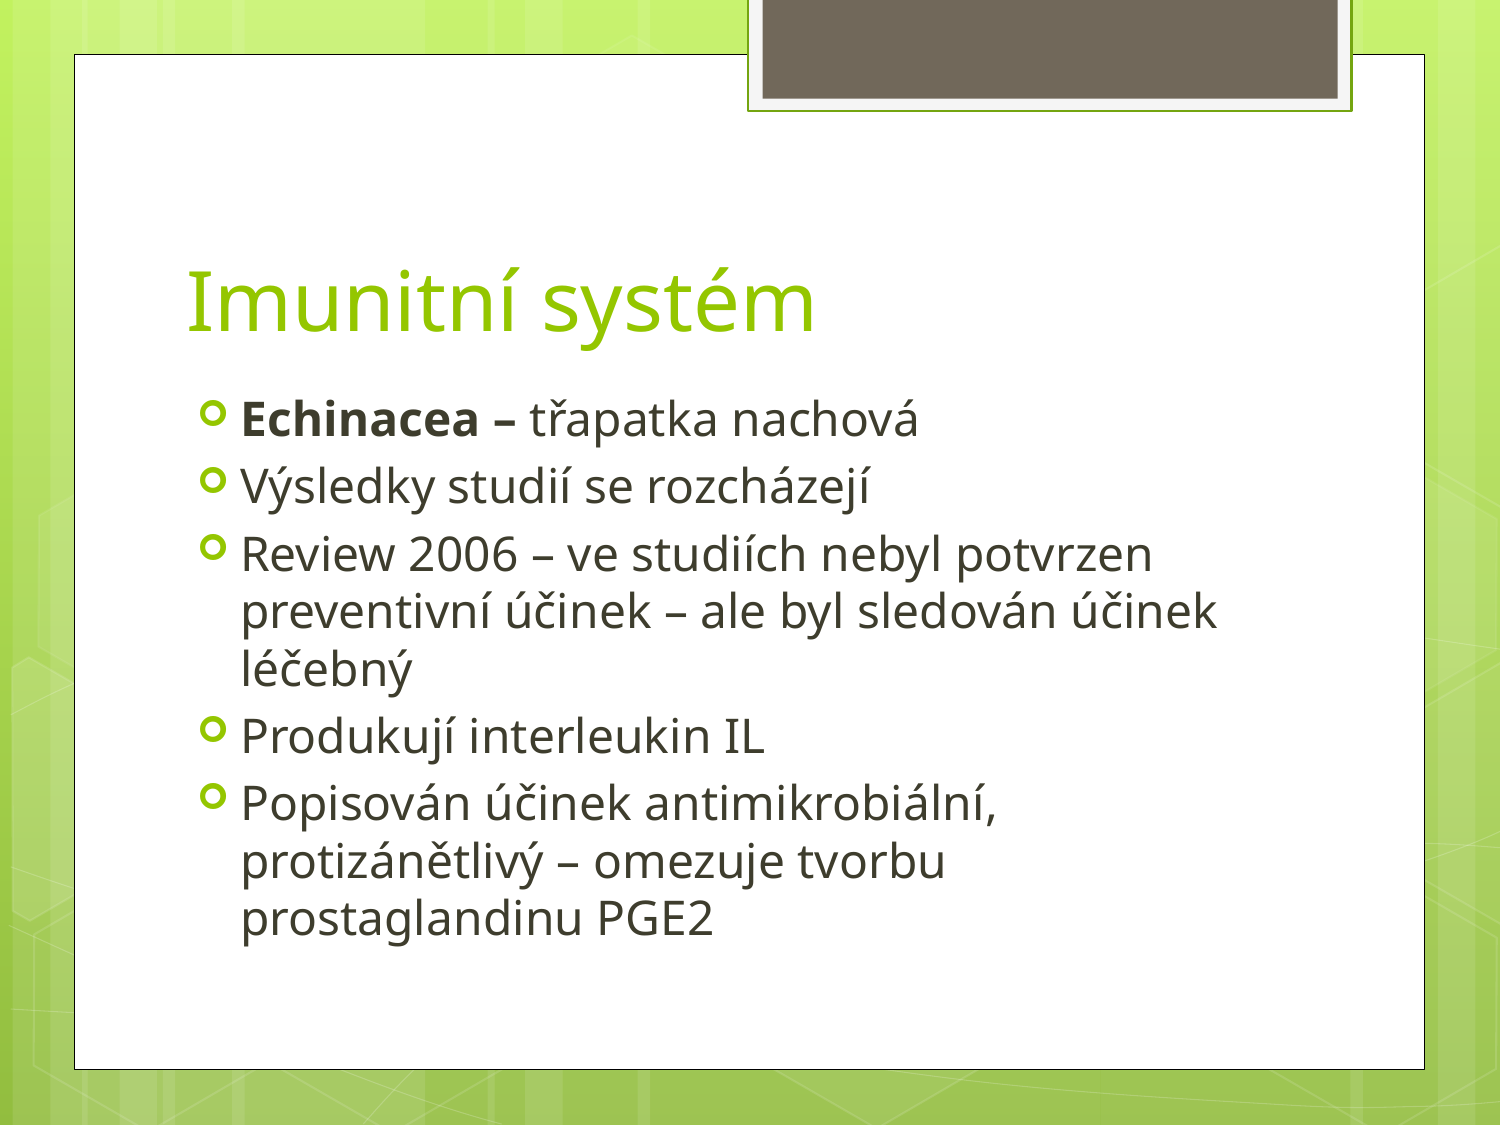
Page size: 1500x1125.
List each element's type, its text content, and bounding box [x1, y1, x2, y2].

title Imunitní systém [171, 168, 1324, 357]
list Echinacea – třapatka nachová Výsledky studií se rozcházejí Review 2006 – ve studiích nebyl potvrzen preventivní účinek – ale byl sledován účinek léčebný Produkují interleukin IL Popisován účinek antimikrobiální, protizánětlivý – omezuje tvorbu prostaglandinu PGE2 [171, 381, 1283, 957]
